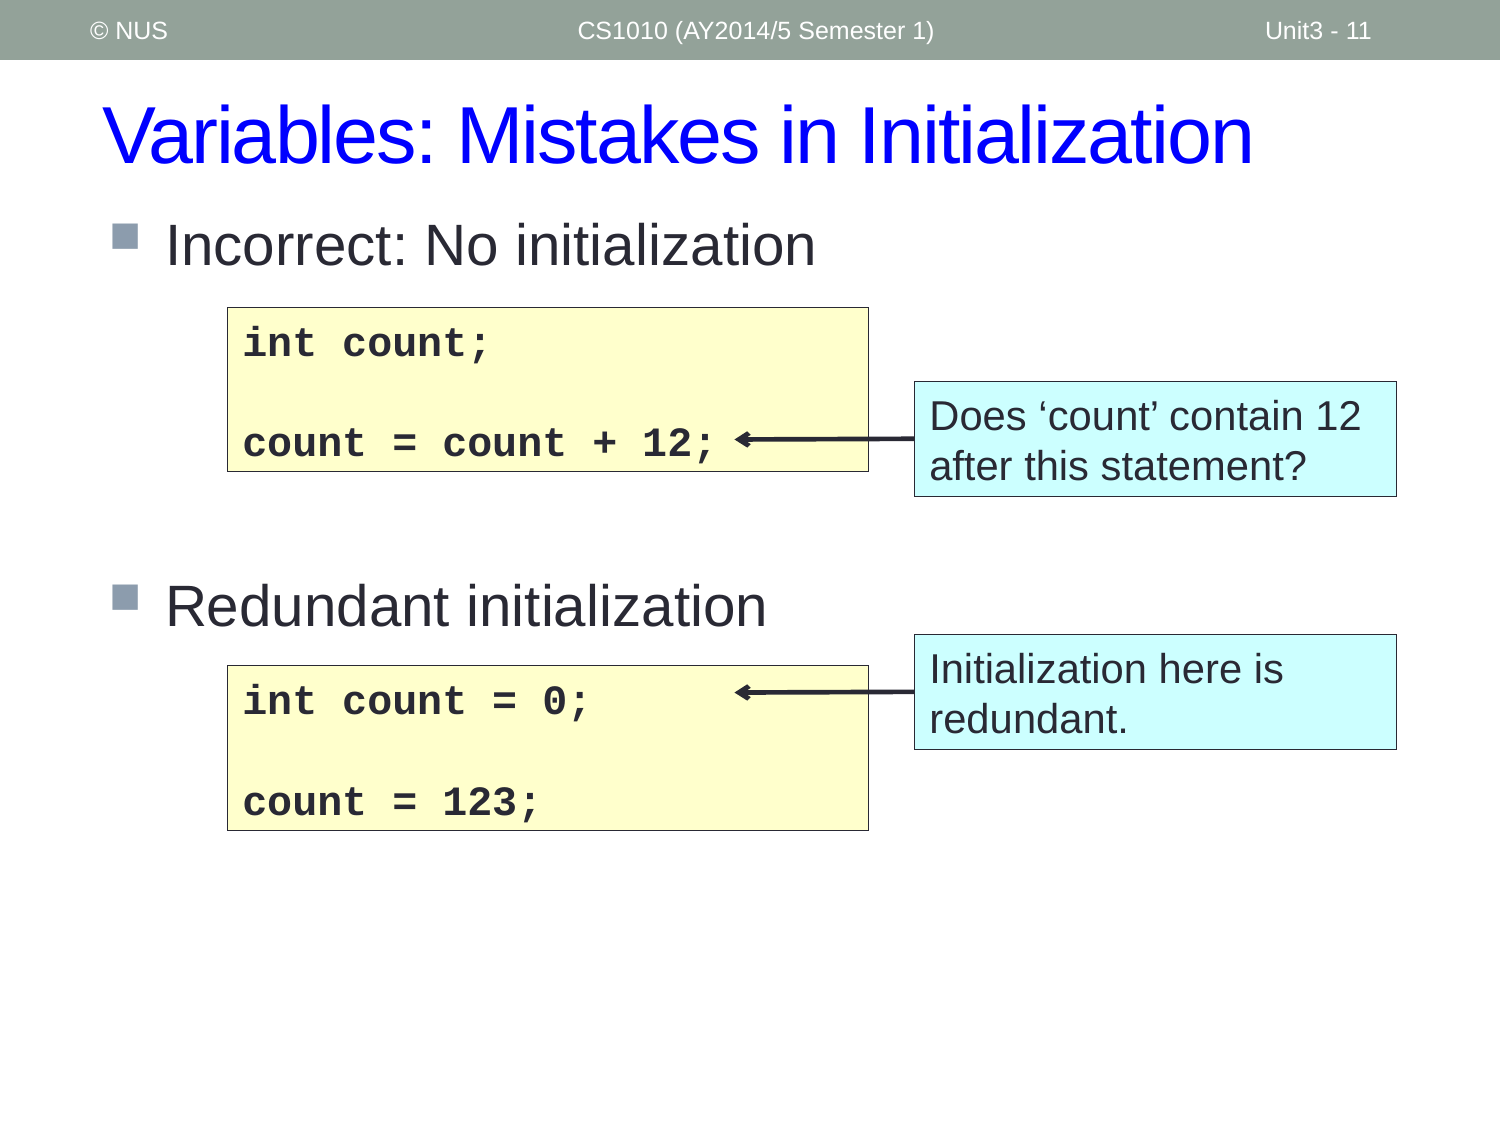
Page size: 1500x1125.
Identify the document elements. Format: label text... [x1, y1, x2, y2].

slide_number © NUS [75, 3, 550, 57]
text_box Incorrect: No initialization [94, 199, 1466, 316]
text_box int count; count = count + 12; [227, 307, 869, 472]
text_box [734, 634, 1397, 751]
title Variables: Mistakes in Initialization [87, 75, 1425, 188]
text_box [734, 381, 1397, 498]
footer CS1010 (AY2014/5 Semester 1) [562, 3, 1238, 57]
text_box Redundant initialization [94, 561, 1466, 677]
slide_number Unit3 - 11 [1250, 3, 1425, 57]
text_box int count = 0; count = 123; [227, 665, 869, 831]
